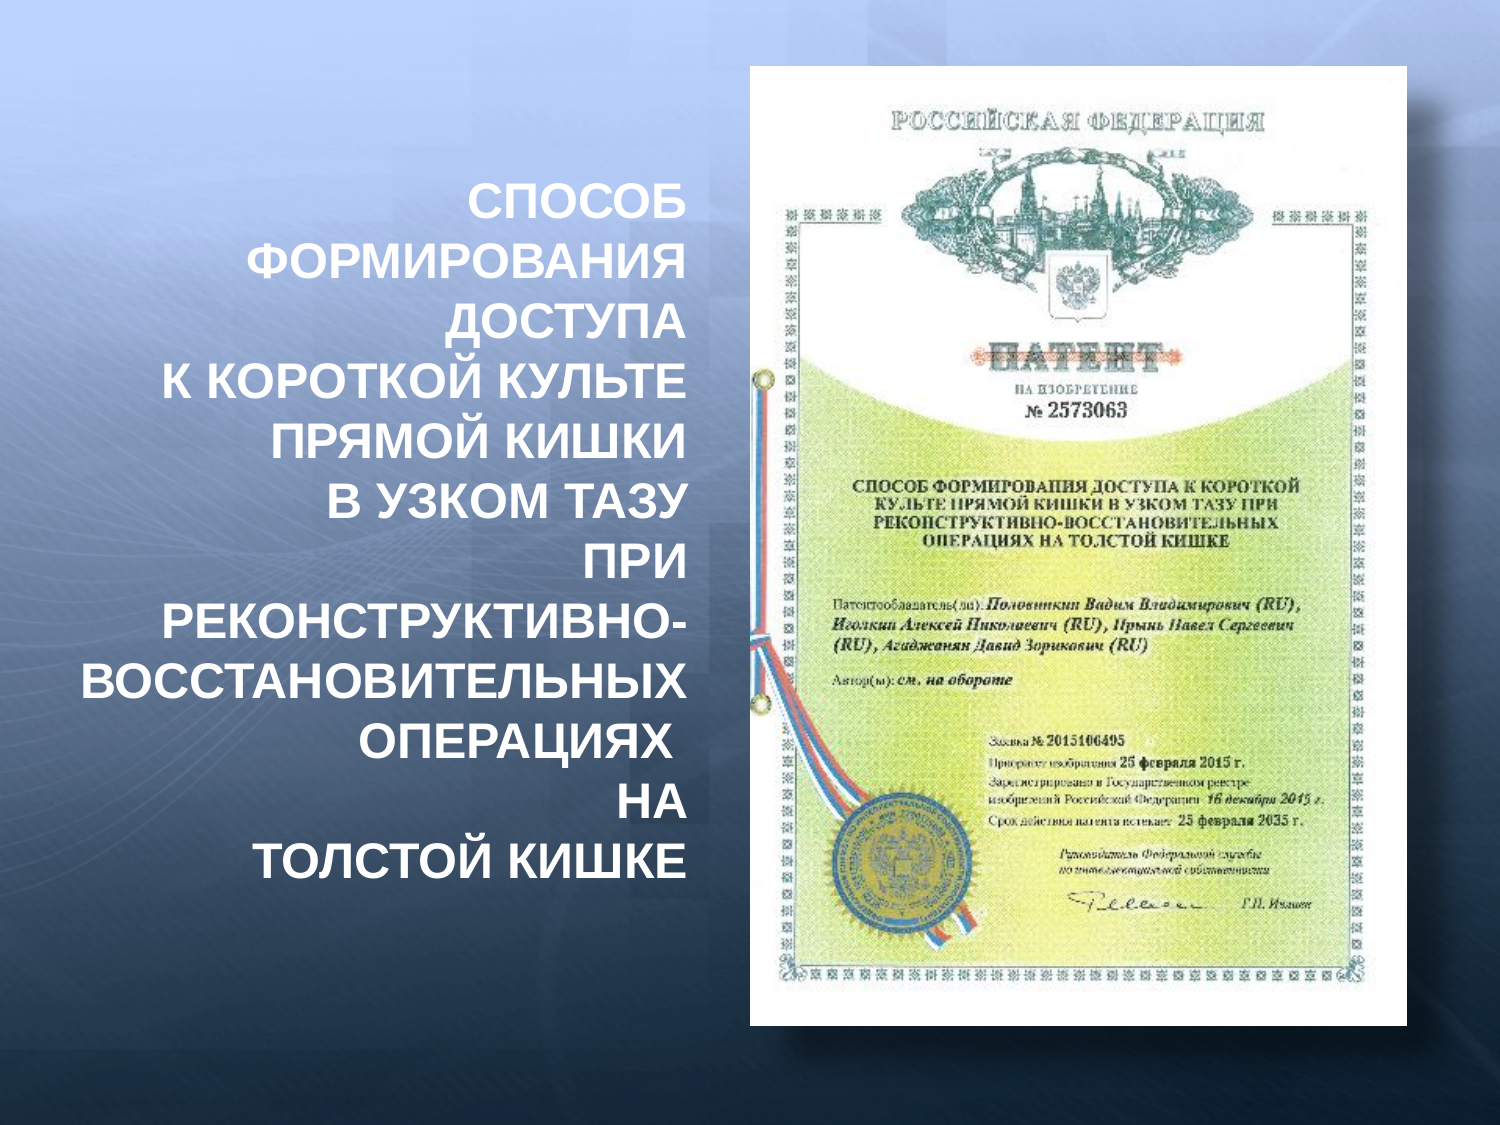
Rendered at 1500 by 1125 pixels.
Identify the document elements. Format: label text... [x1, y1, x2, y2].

text_box СПОСОБ ФОРМИРОВАНИЯ ДОСТУПА К КОРОТКОЙ КУЛЬТЕ ПРЯМОЙ КИШКИ В УЗКОМ ТАЗУ ПРИ РЕКОНСТРУКТИВНО- ВОССТАНОВИТЕЛЬНЫХ ОПЕРАЦИЯХ НА ТОЛСТОЙ КИШКЕ [53, 160, 703, 896]
picture [749, 65, 1407, 1026]
